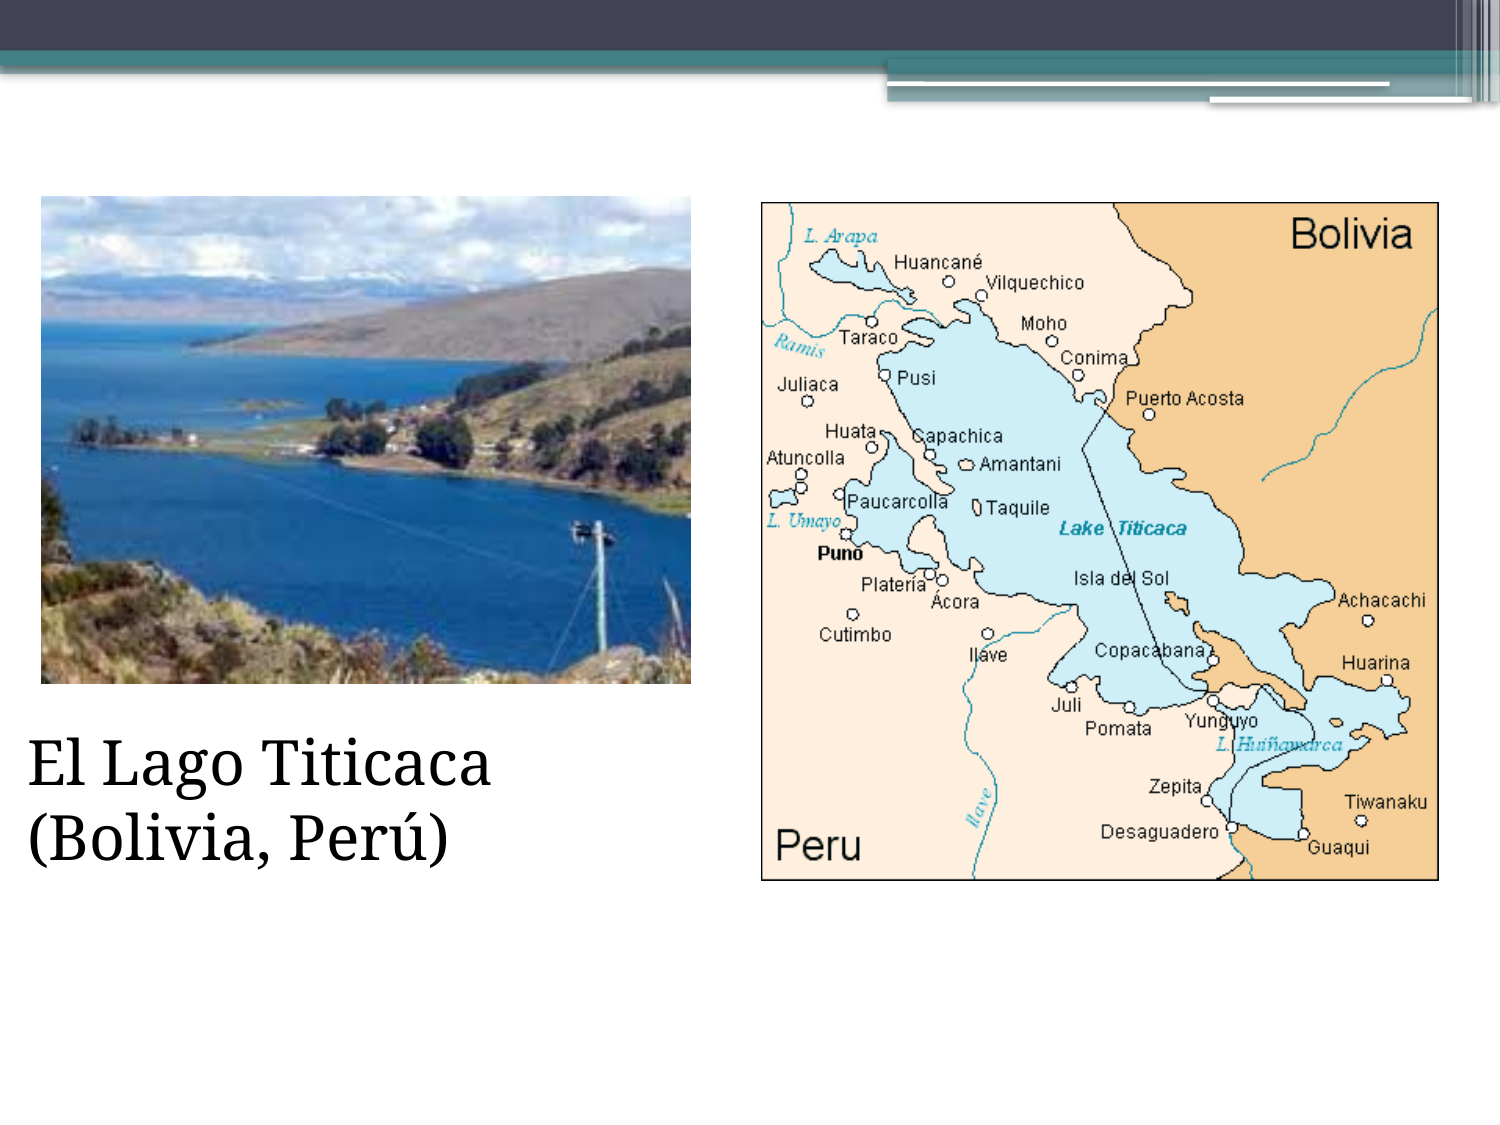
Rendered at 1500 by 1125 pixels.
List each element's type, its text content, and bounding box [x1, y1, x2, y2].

text_box El Lago Titicaca (Bolivia, Perú) [12, 715, 526, 881]
picture [761, 201, 1439, 881]
picture [41, 196, 692, 684]
